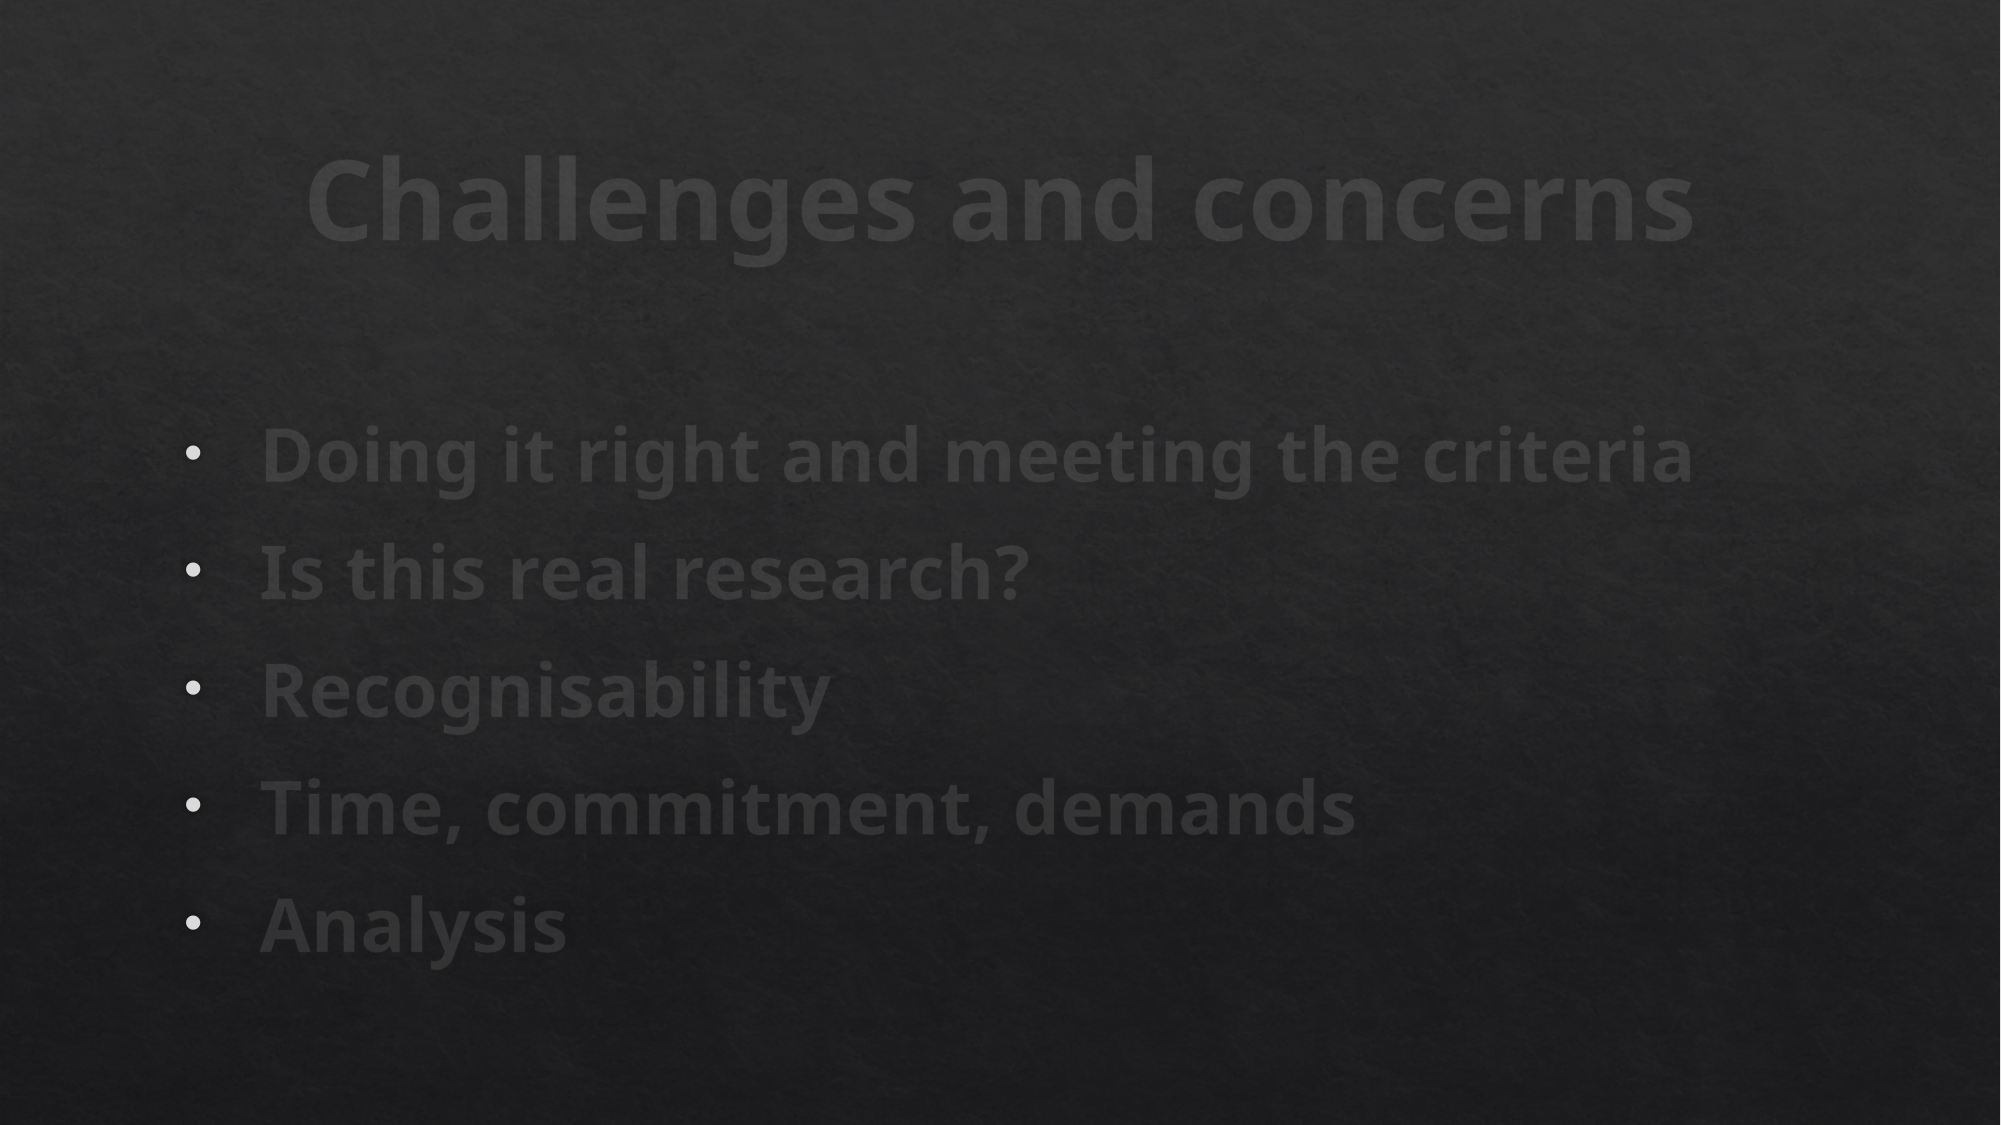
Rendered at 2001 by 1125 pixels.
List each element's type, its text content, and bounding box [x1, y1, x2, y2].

title Challenges and concerns [132, 79, 1868, 271]
text_box Doing it right and meeting the criteria Is this real research? Recognisability Time, commitment, demands Analysis [169, 399, 1868, 996]
